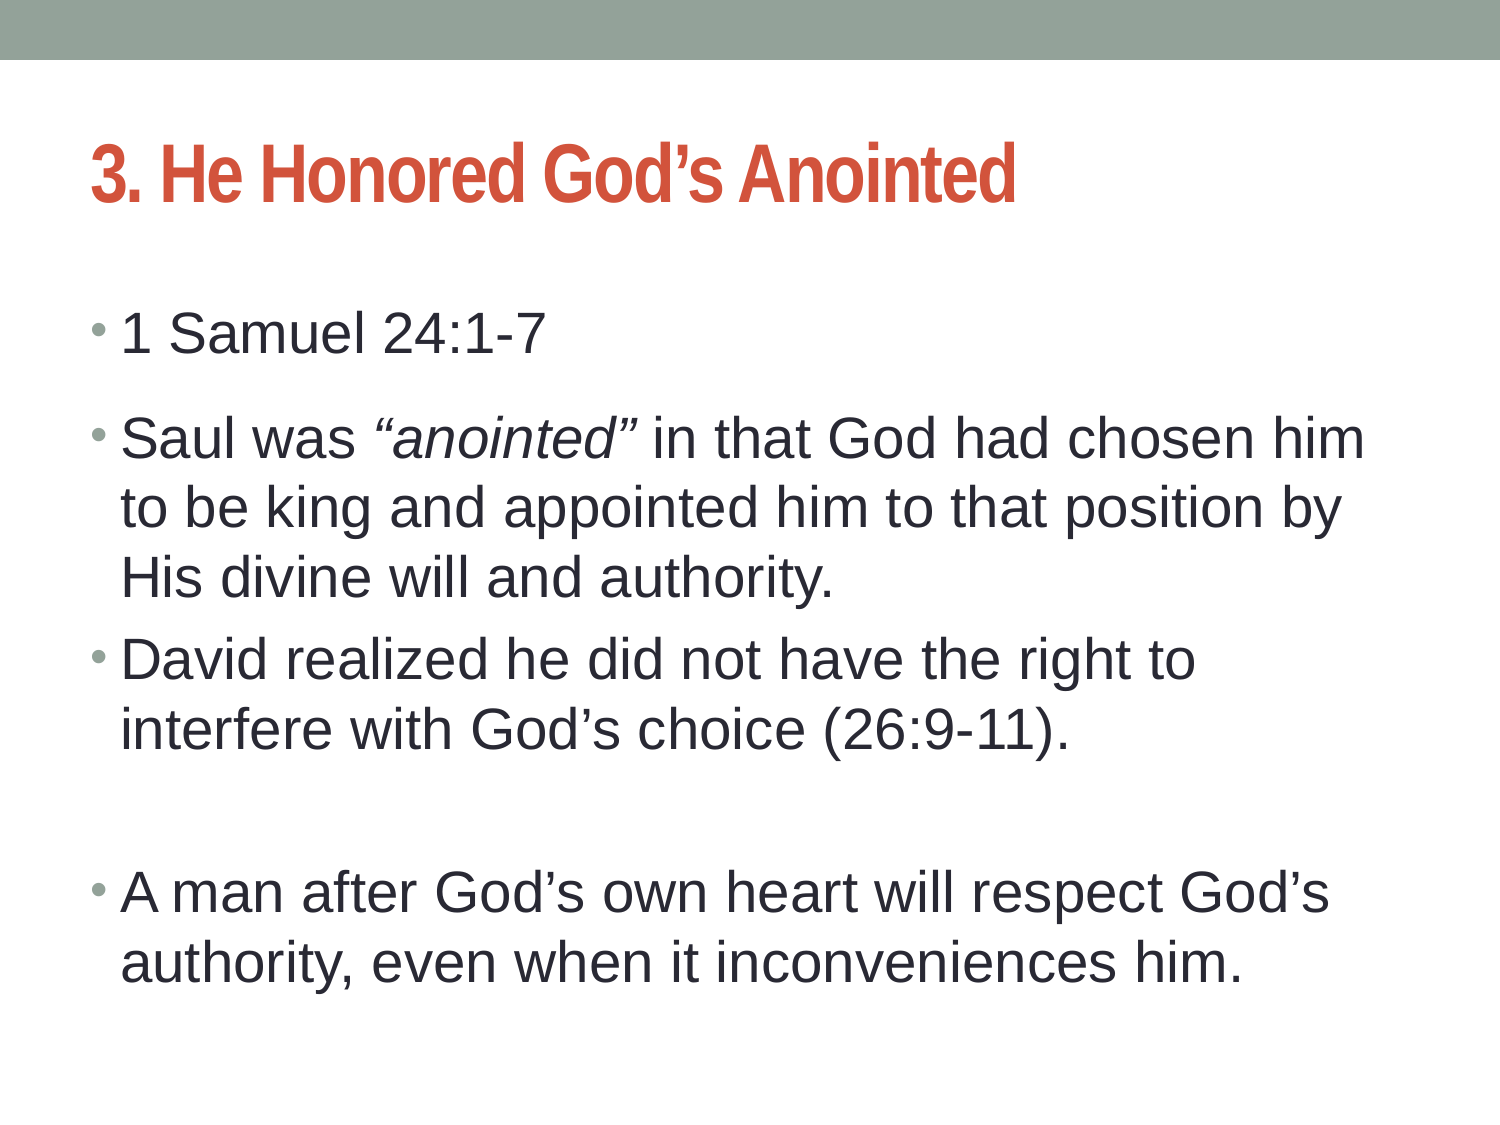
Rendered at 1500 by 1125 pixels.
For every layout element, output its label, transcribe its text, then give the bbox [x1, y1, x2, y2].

title 3. He Honored God’s Anointed [75, 87, 1425, 250]
list 1 Samuel 24:1-7 Saul was “anointed” in that God had chosen him to be king and appointed him to that position by His divine will and authority. David realized he did not have the right to interfere with God’s choice (26:9-11). A man after God’s own heart will respect God’s authority, even when it inconveniences him. [75, 287, 1425, 1063]
